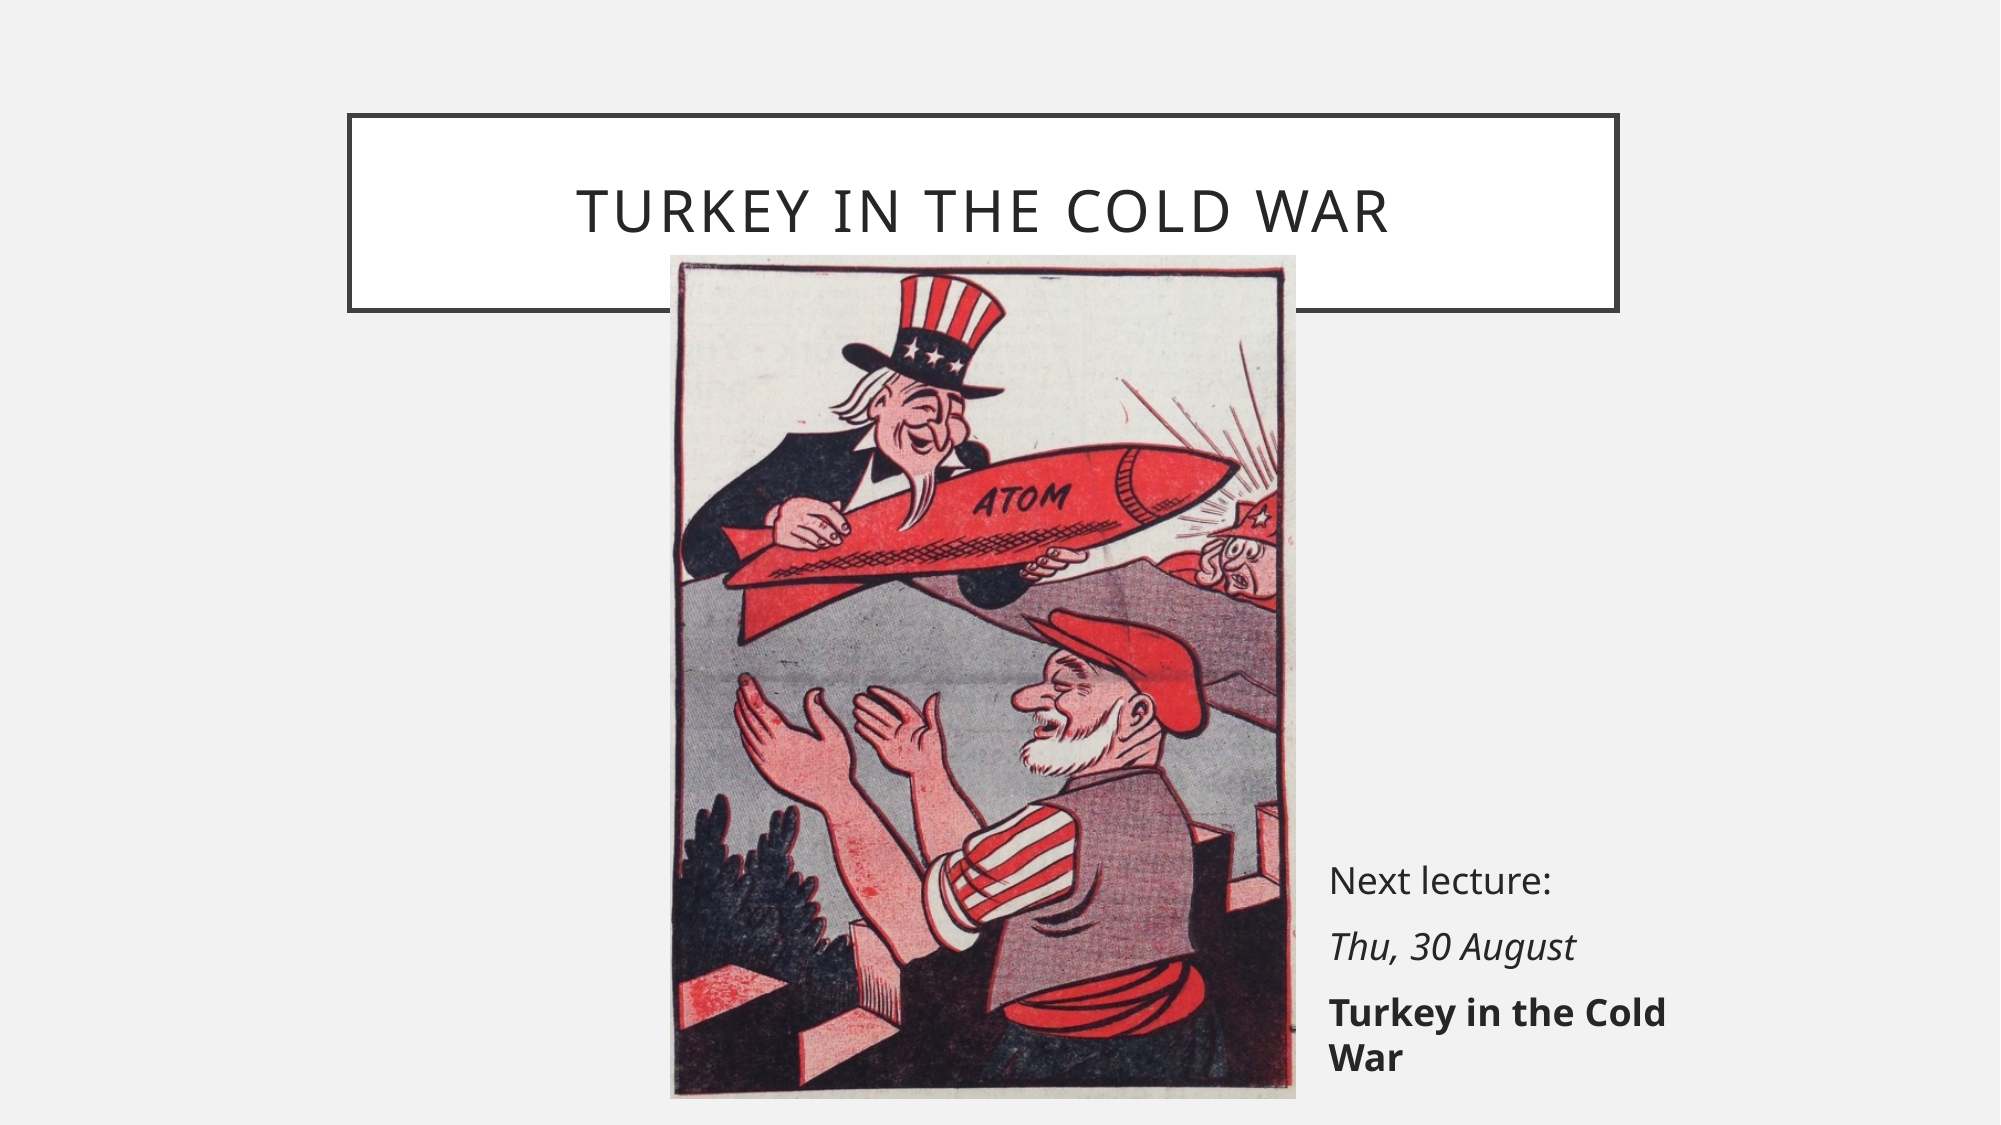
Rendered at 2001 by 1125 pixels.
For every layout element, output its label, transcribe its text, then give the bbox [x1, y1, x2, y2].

list Next lecture: Thu, 30 August Turkey in the Cold War [1313, 849, 1748, 1099]
title Turkey in the cold war [347, 113, 1620, 313]
picture [670, 255, 1296, 1099]
